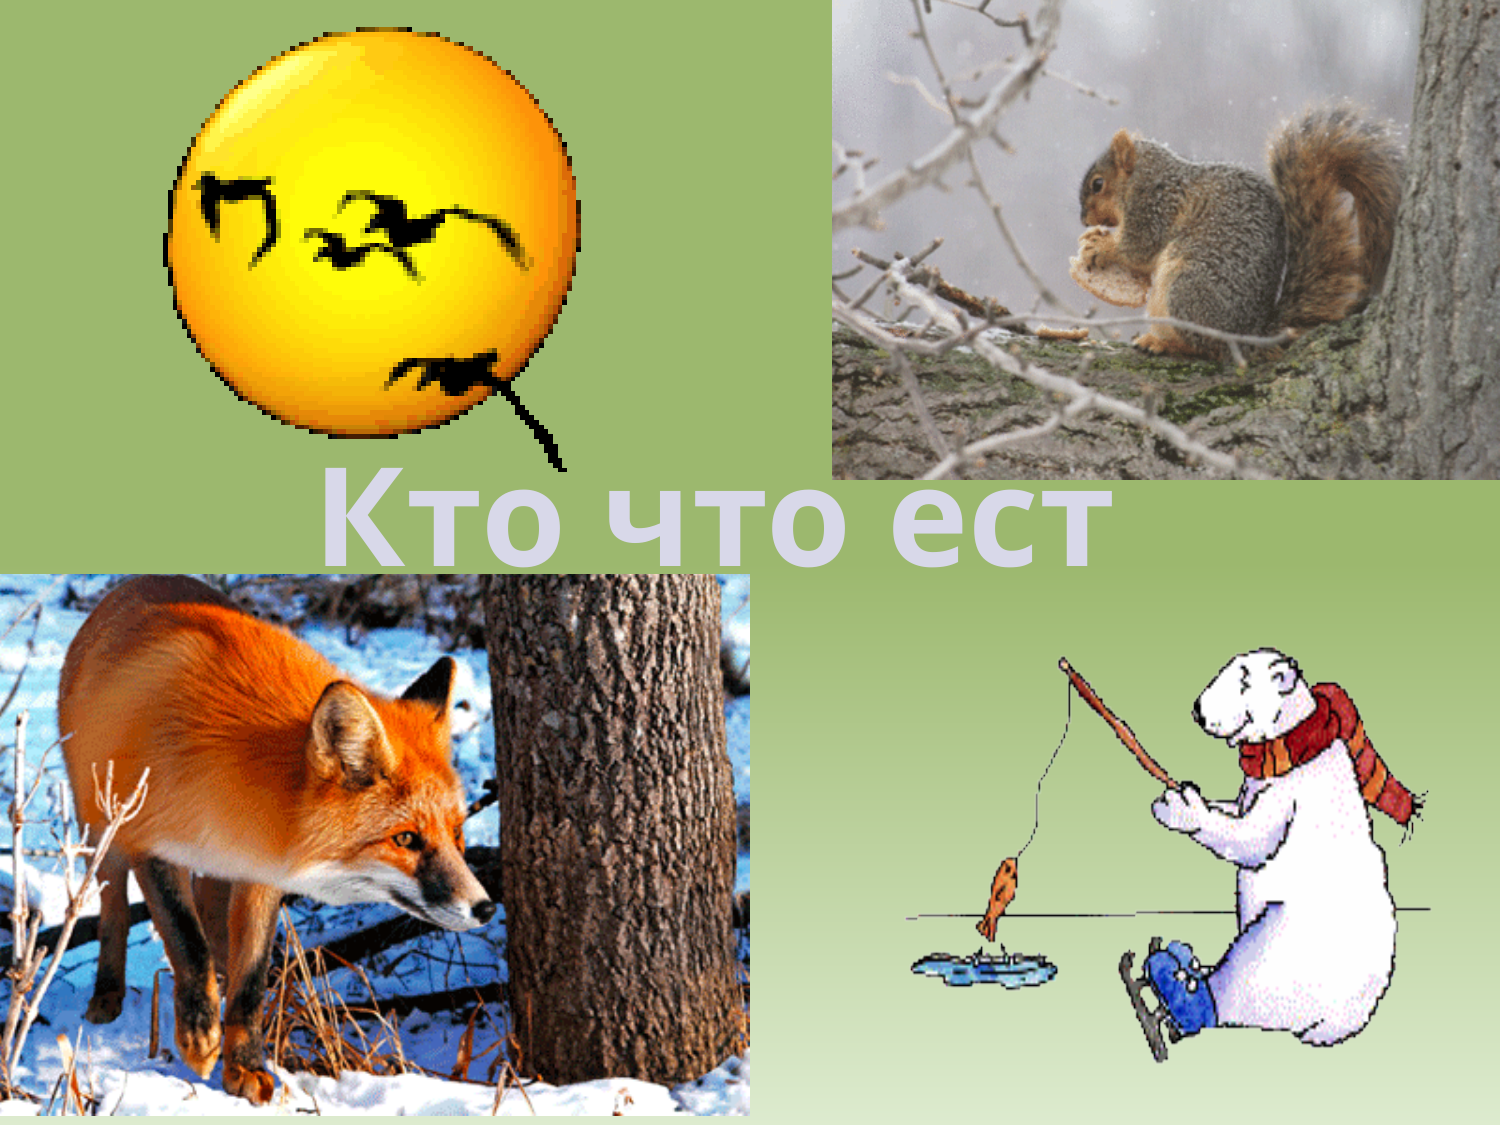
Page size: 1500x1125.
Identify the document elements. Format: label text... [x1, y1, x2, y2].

text_box Кто что ест [246, 421, 1184, 602]
picture [0, 573, 751, 1116]
picture [111, 0, 638, 516]
picture [891, 597, 1448, 1125]
picture [832, 0, 1500, 481]
